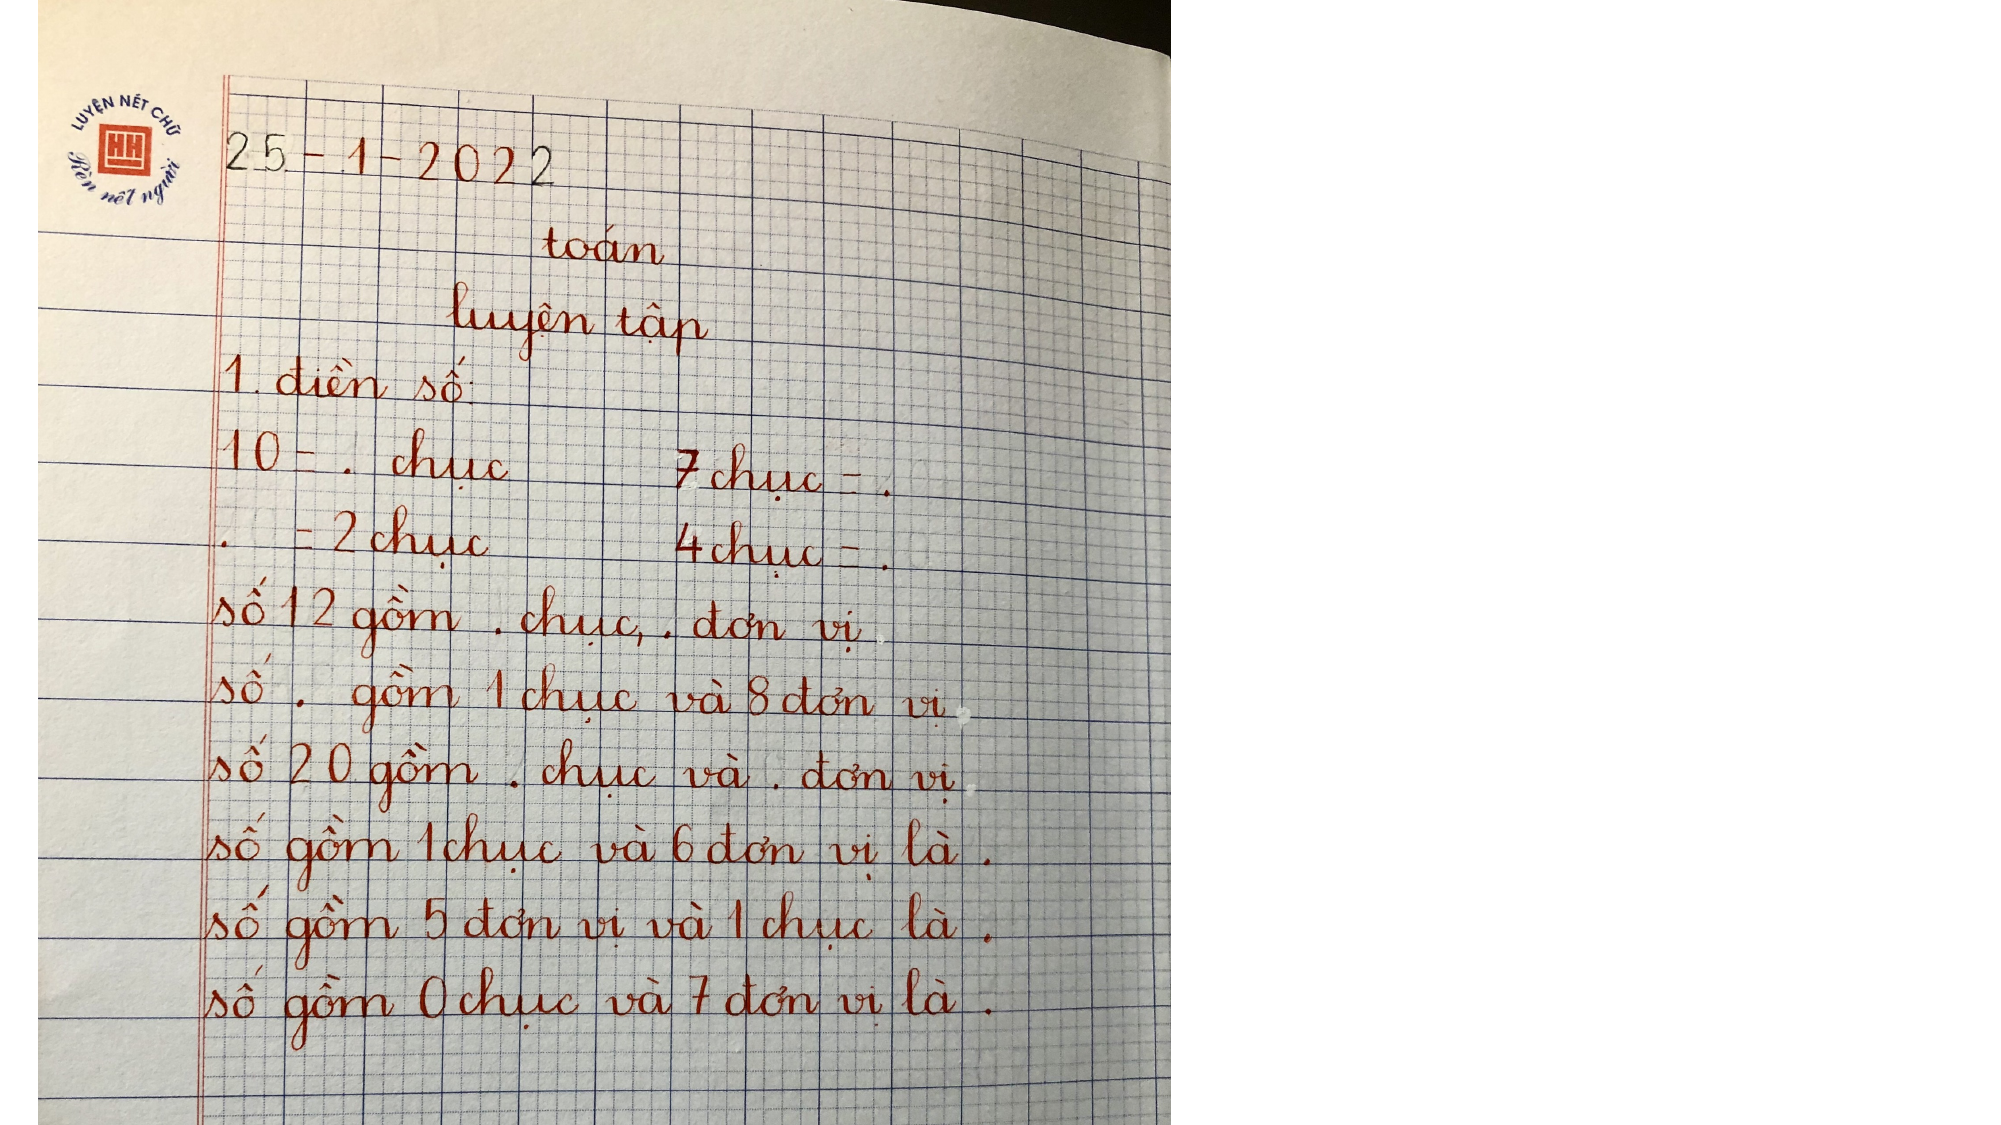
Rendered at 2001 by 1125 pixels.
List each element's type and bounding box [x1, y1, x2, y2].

picture [38, 0, 1171, 1125]
